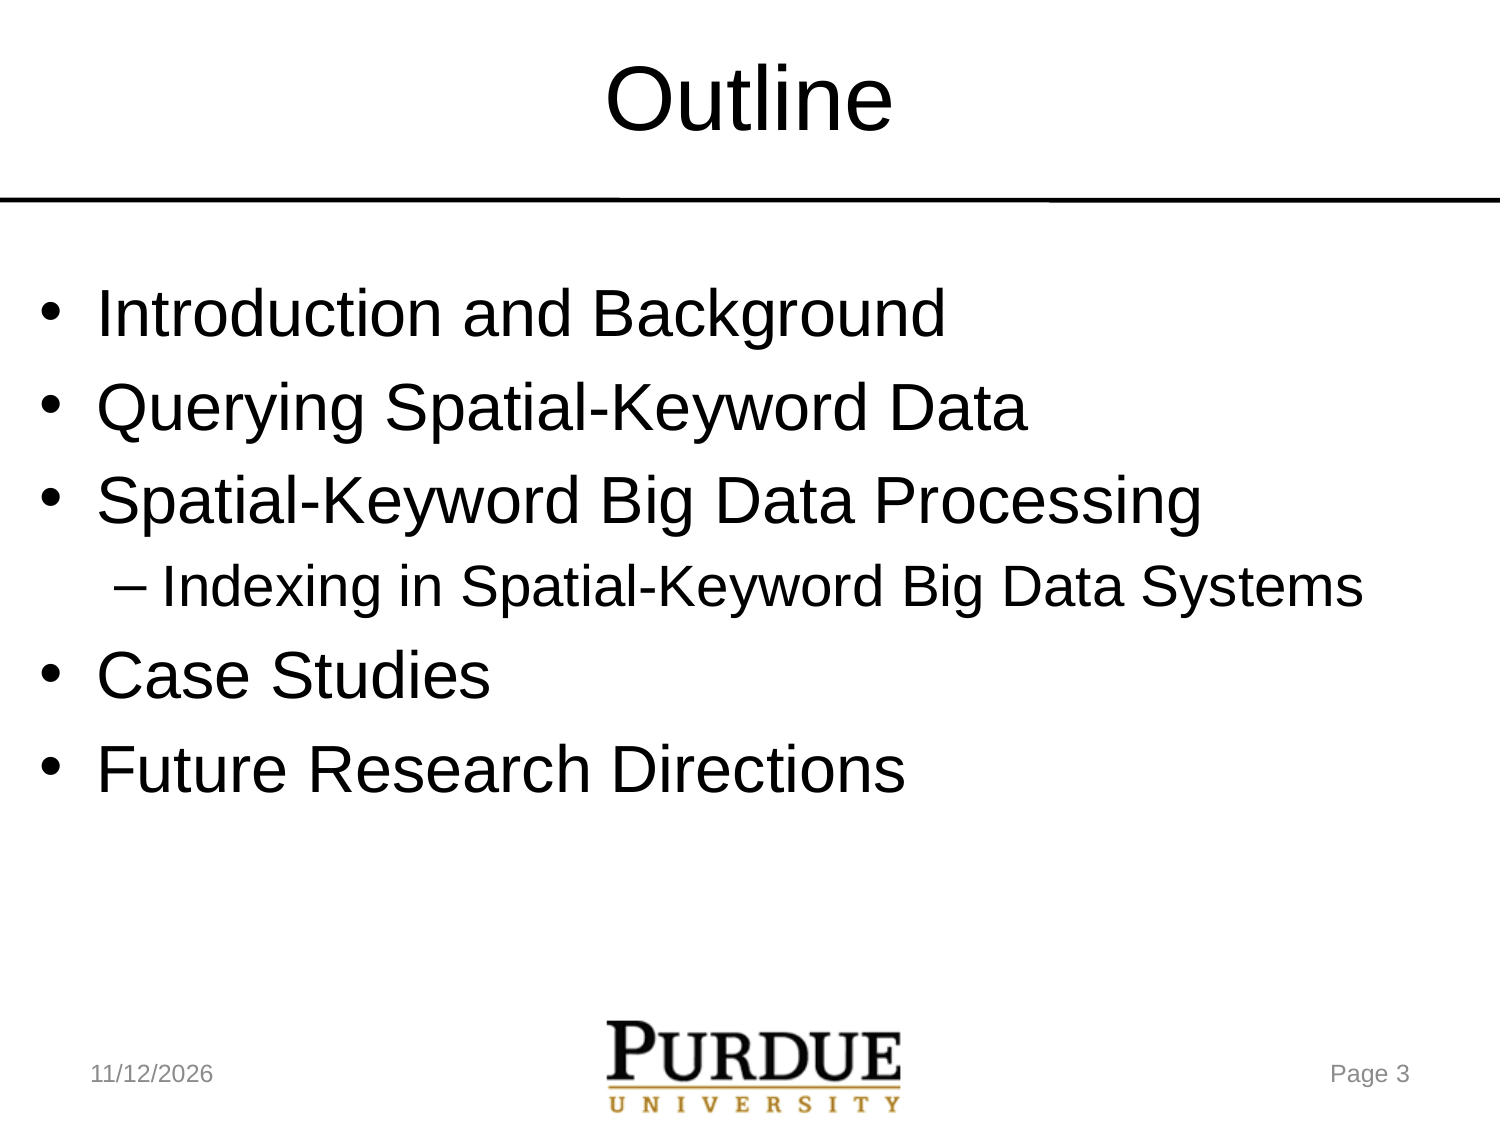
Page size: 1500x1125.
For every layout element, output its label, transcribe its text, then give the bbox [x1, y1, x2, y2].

title Outline [75, 0, 1425, 188]
slide_number Page 3 [1074, 1042, 1425, 1103]
list Introduction and Background Querying Spatial-Keyword Data Spatial-Keyword Big Data Processing Indexing in Spatial-Keyword Big Data Systems Case Studies Future Research Directions [24, 262, 1500, 1005]
picture [537, 1005, 975, 1125]
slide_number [75, 1042, 425, 1103]
